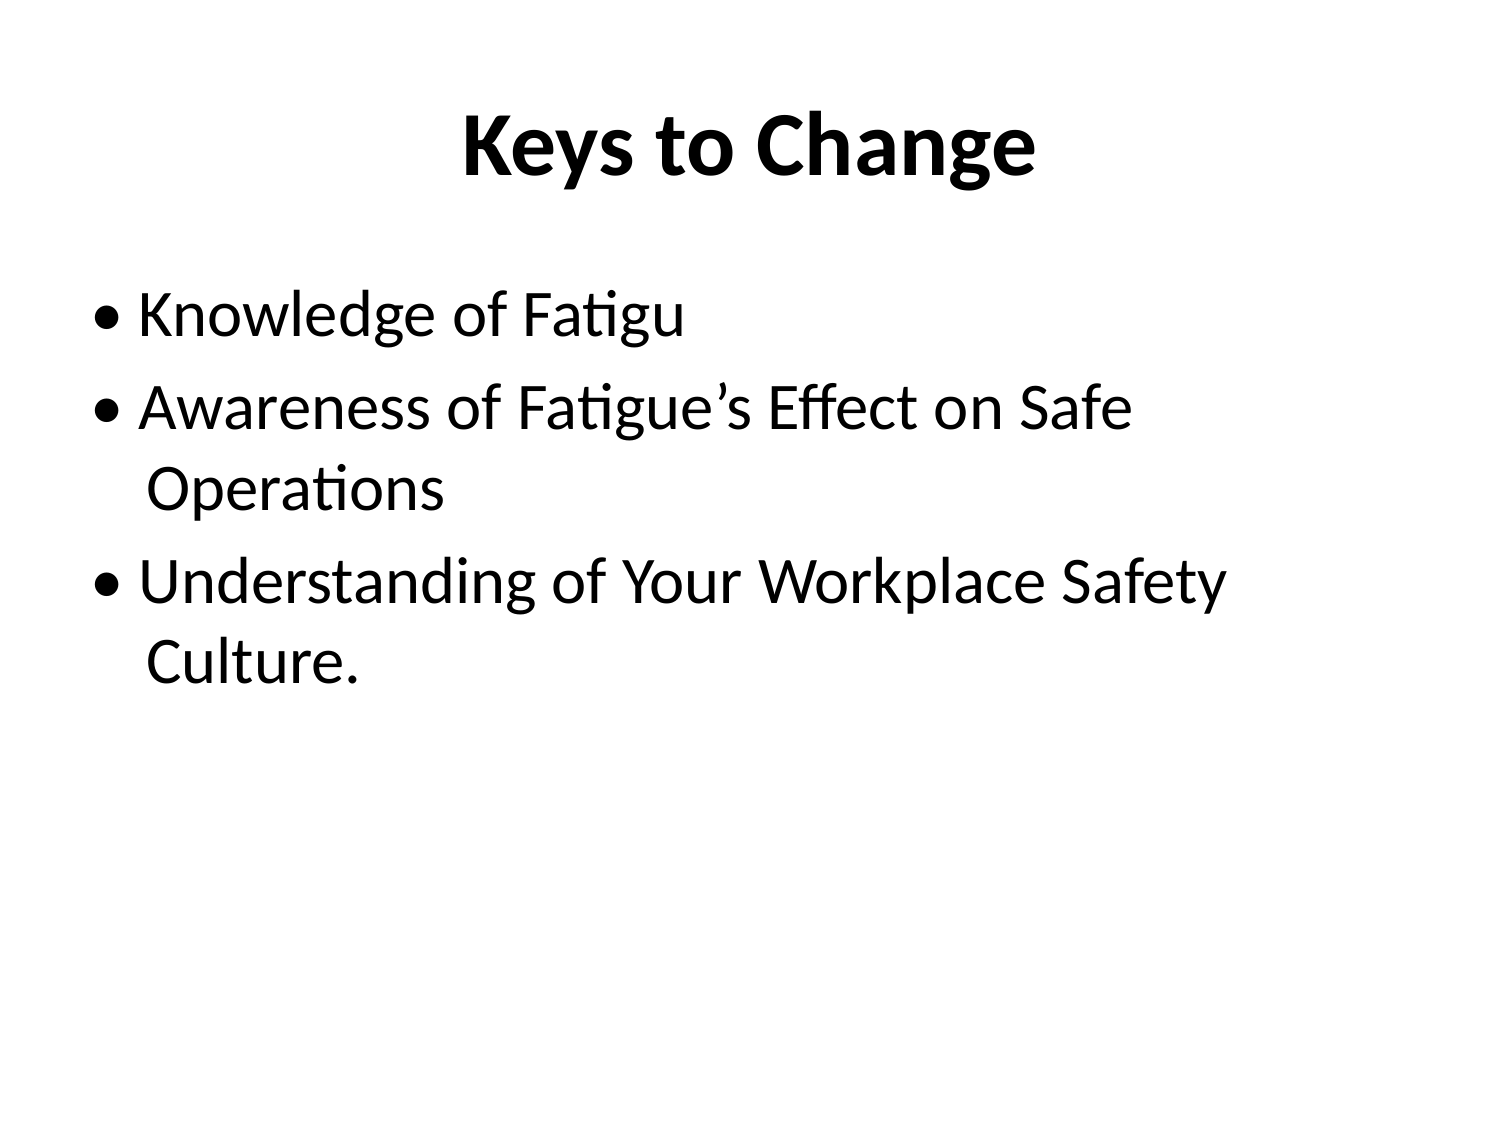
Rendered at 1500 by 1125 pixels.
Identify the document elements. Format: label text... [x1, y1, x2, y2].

title Keys to Change [75, 45, 1425, 233]
list • Knowledge of Fatigu • Awareness of Fatigue’s Effect on Safe Operations • Understanding of Your Workplace Safety Culture. [75, 262, 1425, 1005]
